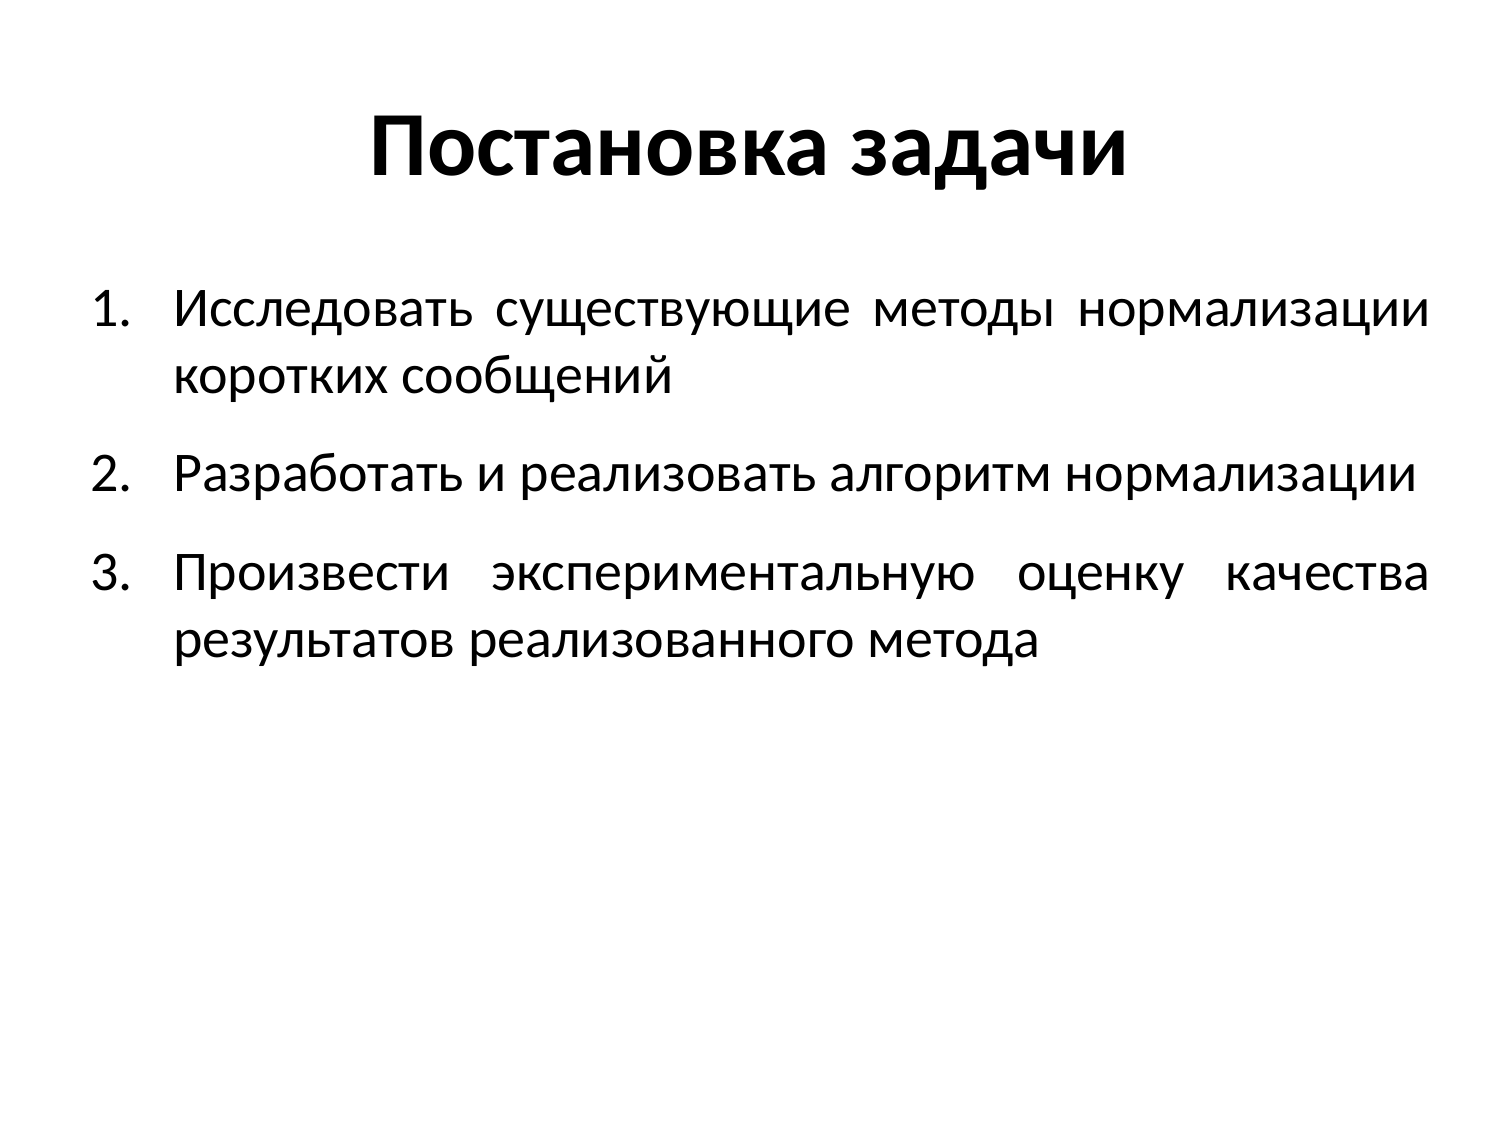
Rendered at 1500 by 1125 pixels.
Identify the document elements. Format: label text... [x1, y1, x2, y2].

list Исследовать существующие методы нормализации коротких сообщений Разработать и реализовать алгоритм нормализации Произвести экспериментальную оценку качества результатов реализованного метода [75, 262, 1447, 705]
title Постановка задачи [75, 45, 1425, 233]
